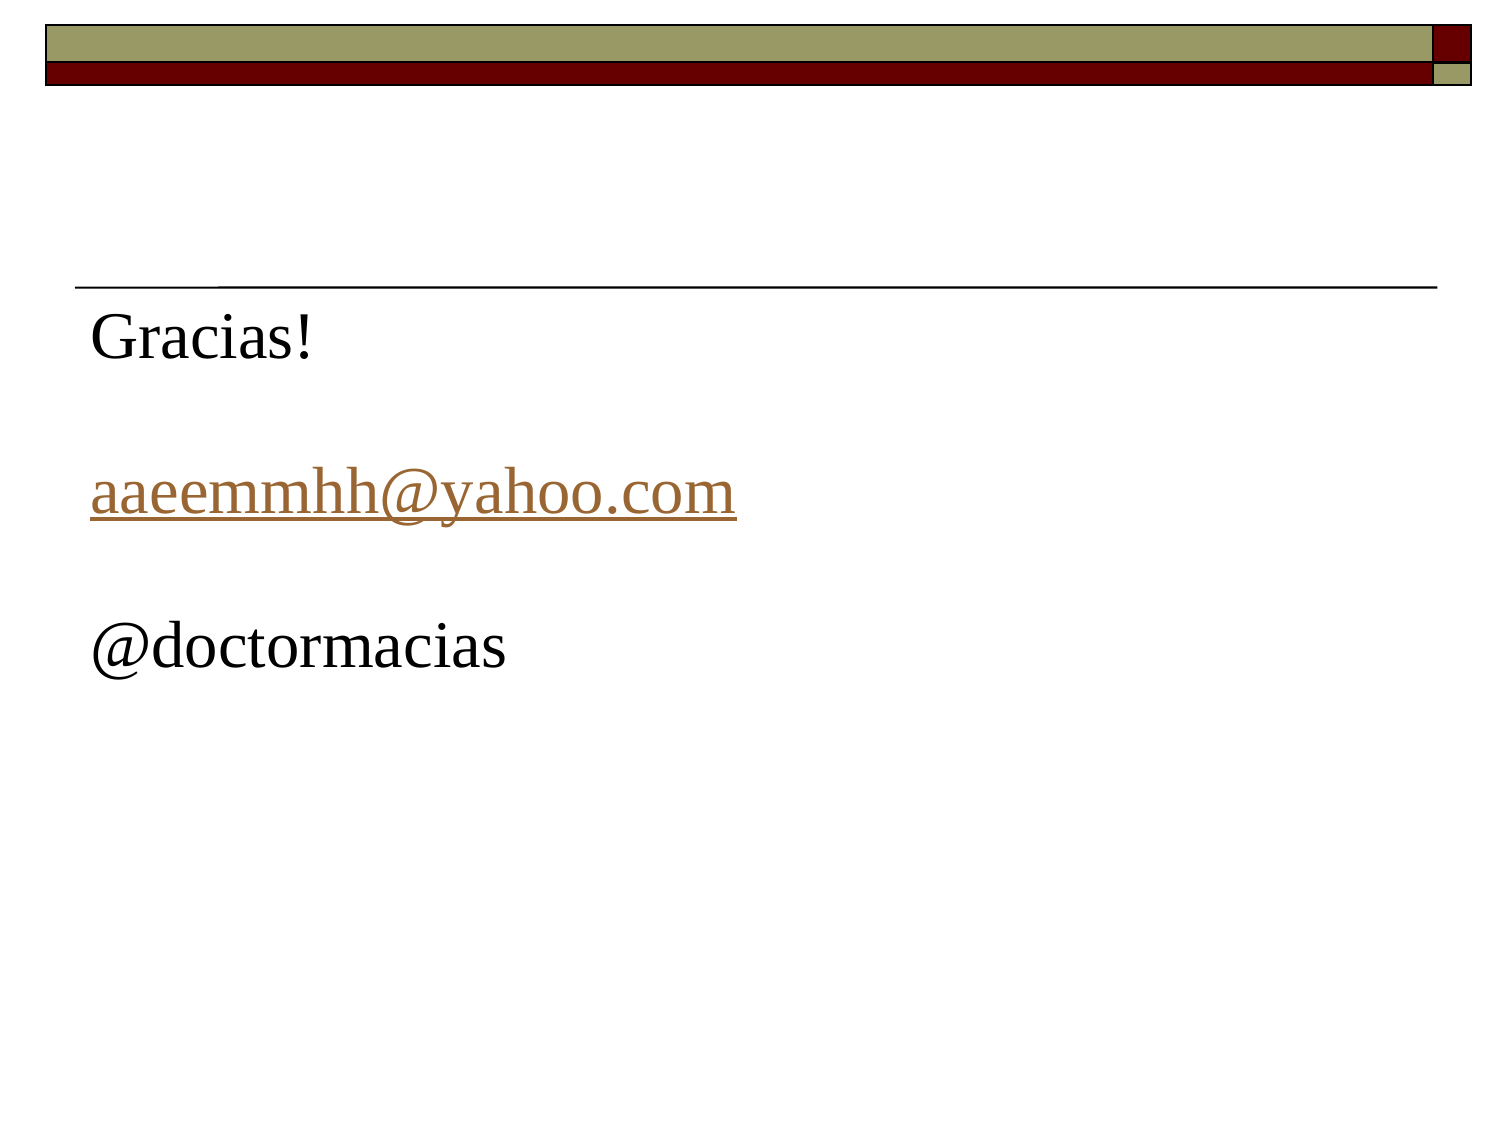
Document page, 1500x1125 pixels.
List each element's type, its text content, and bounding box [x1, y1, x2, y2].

list Gracias! aaeemmhh@yahoo.com @doctormacias [74, 299, 1426, 1006]
